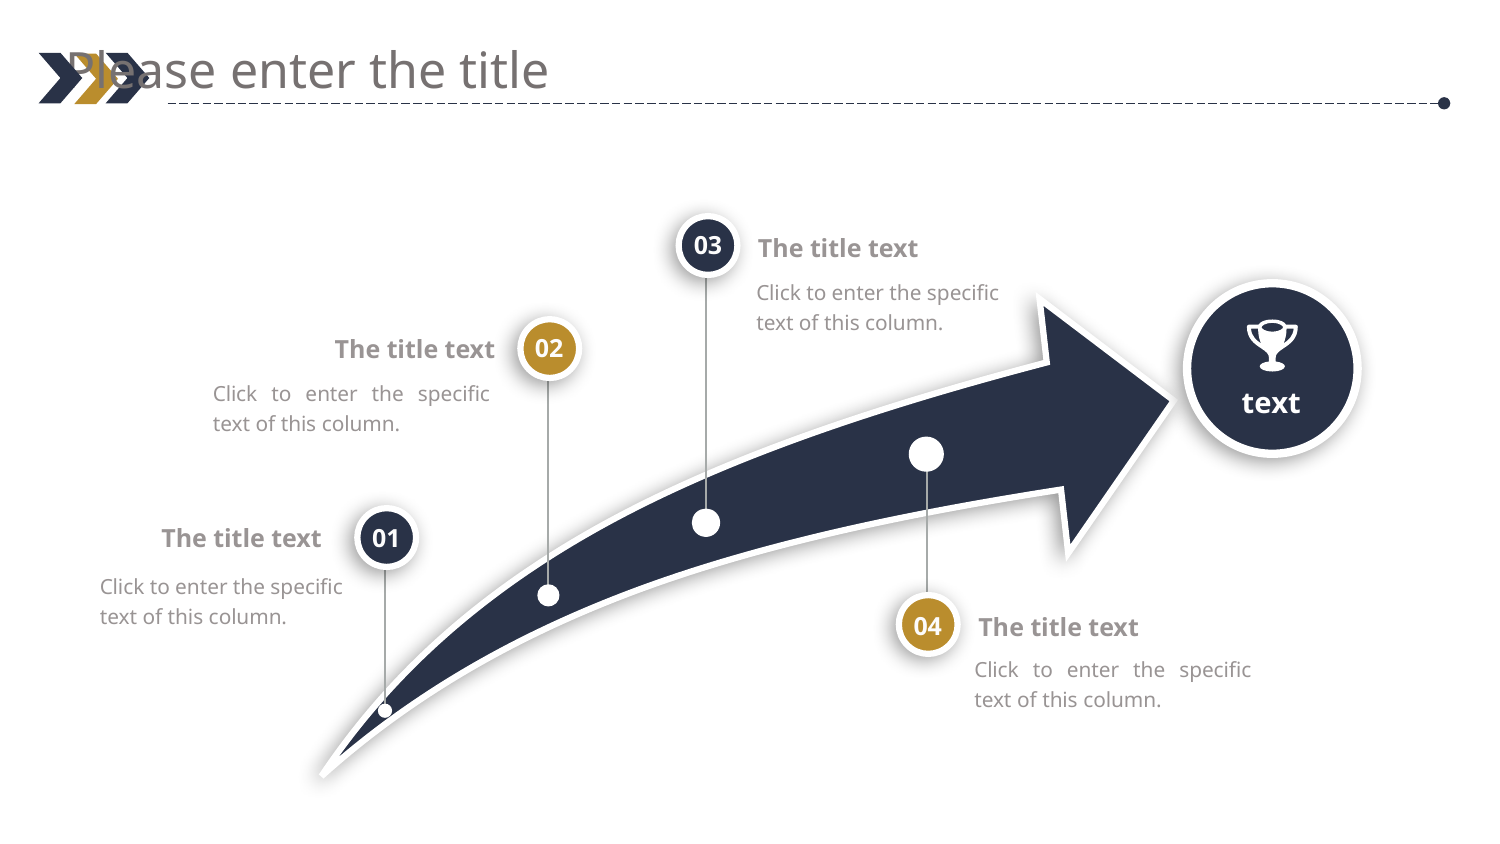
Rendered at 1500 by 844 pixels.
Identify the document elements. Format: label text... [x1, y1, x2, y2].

text_box 04 [911, 607, 944, 646]
text_box 01 [370, 519, 402, 558]
text_box [898, 595, 958, 654]
text_box Click to enter the specific text of this column. [974, 652, 1252, 729]
text_box 03 [692, 225, 724, 264]
text_box The title text [76, 512, 334, 564]
text_box [321, 298, 1173, 777]
text_box Click to enter the specific text of this column. [212, 375, 491, 452]
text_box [38, 31, 1444, 107]
text_box [537, 584, 560, 607]
text_box The title text [757, 224, 987, 274]
text_box The title text [218, 325, 496, 377]
text_box [1212, 429, 1333, 454]
text_box The title text [978, 603, 1207, 652]
text_box Click to enter the specific text of this column. [88, 562, 374, 640]
text_box text [1208, 378, 1334, 429]
text_box [1246, 319, 1298, 372]
text_box [691, 508, 721, 537]
text_box [357, 508, 417, 567]
text_box [1187, 283, 1358, 428]
text_box 02 [533, 328, 566, 367]
text_box [520, 319, 580, 378]
text_box Click to enter the specific text of this column. [756, 274, 1010, 351]
text_box [377, 703, 393, 718]
text_box [678, 216, 738, 275]
text_box [908, 436, 944, 472]
